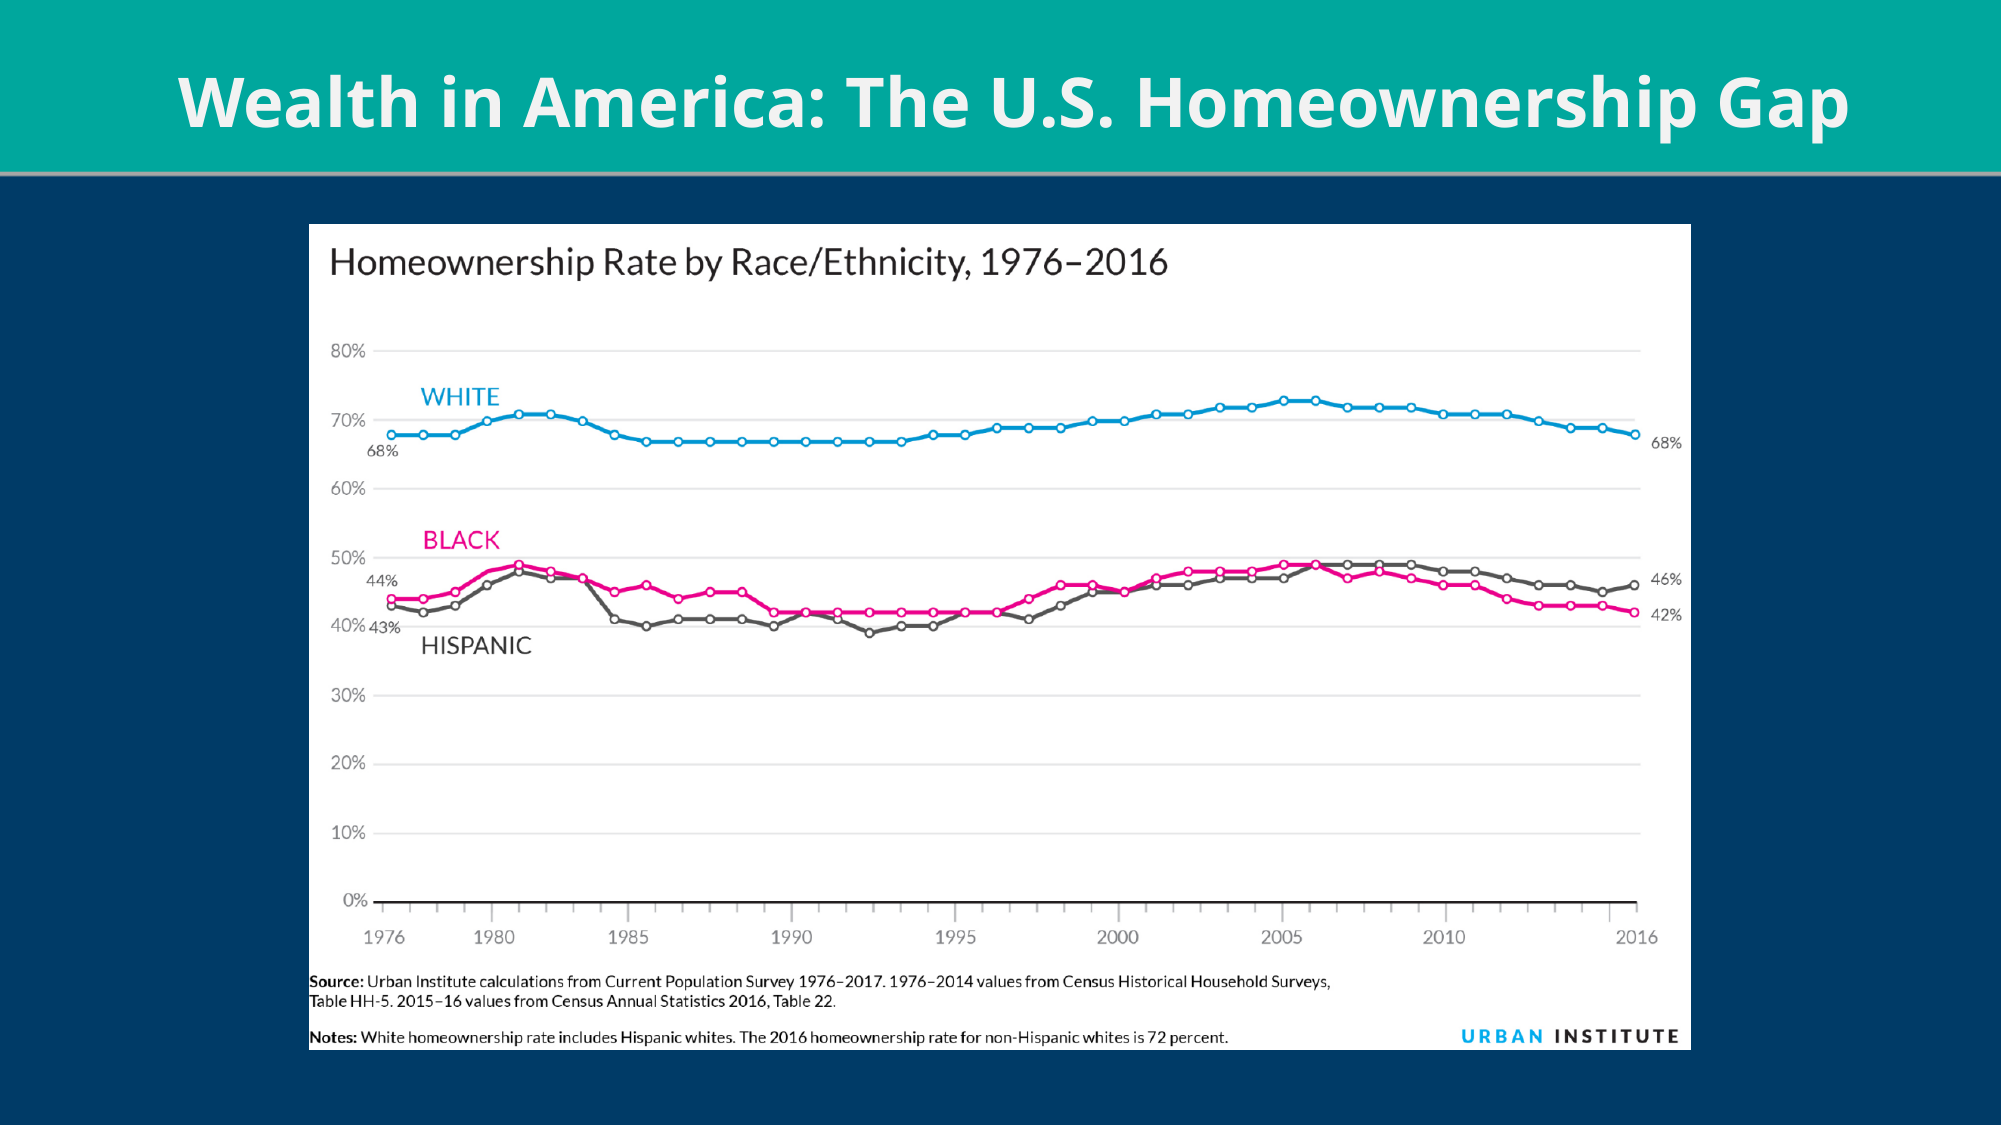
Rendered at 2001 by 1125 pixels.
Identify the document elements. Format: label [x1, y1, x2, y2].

list [309, 224, 1691, 1050]
picture [0, 0, 2001, 1125]
